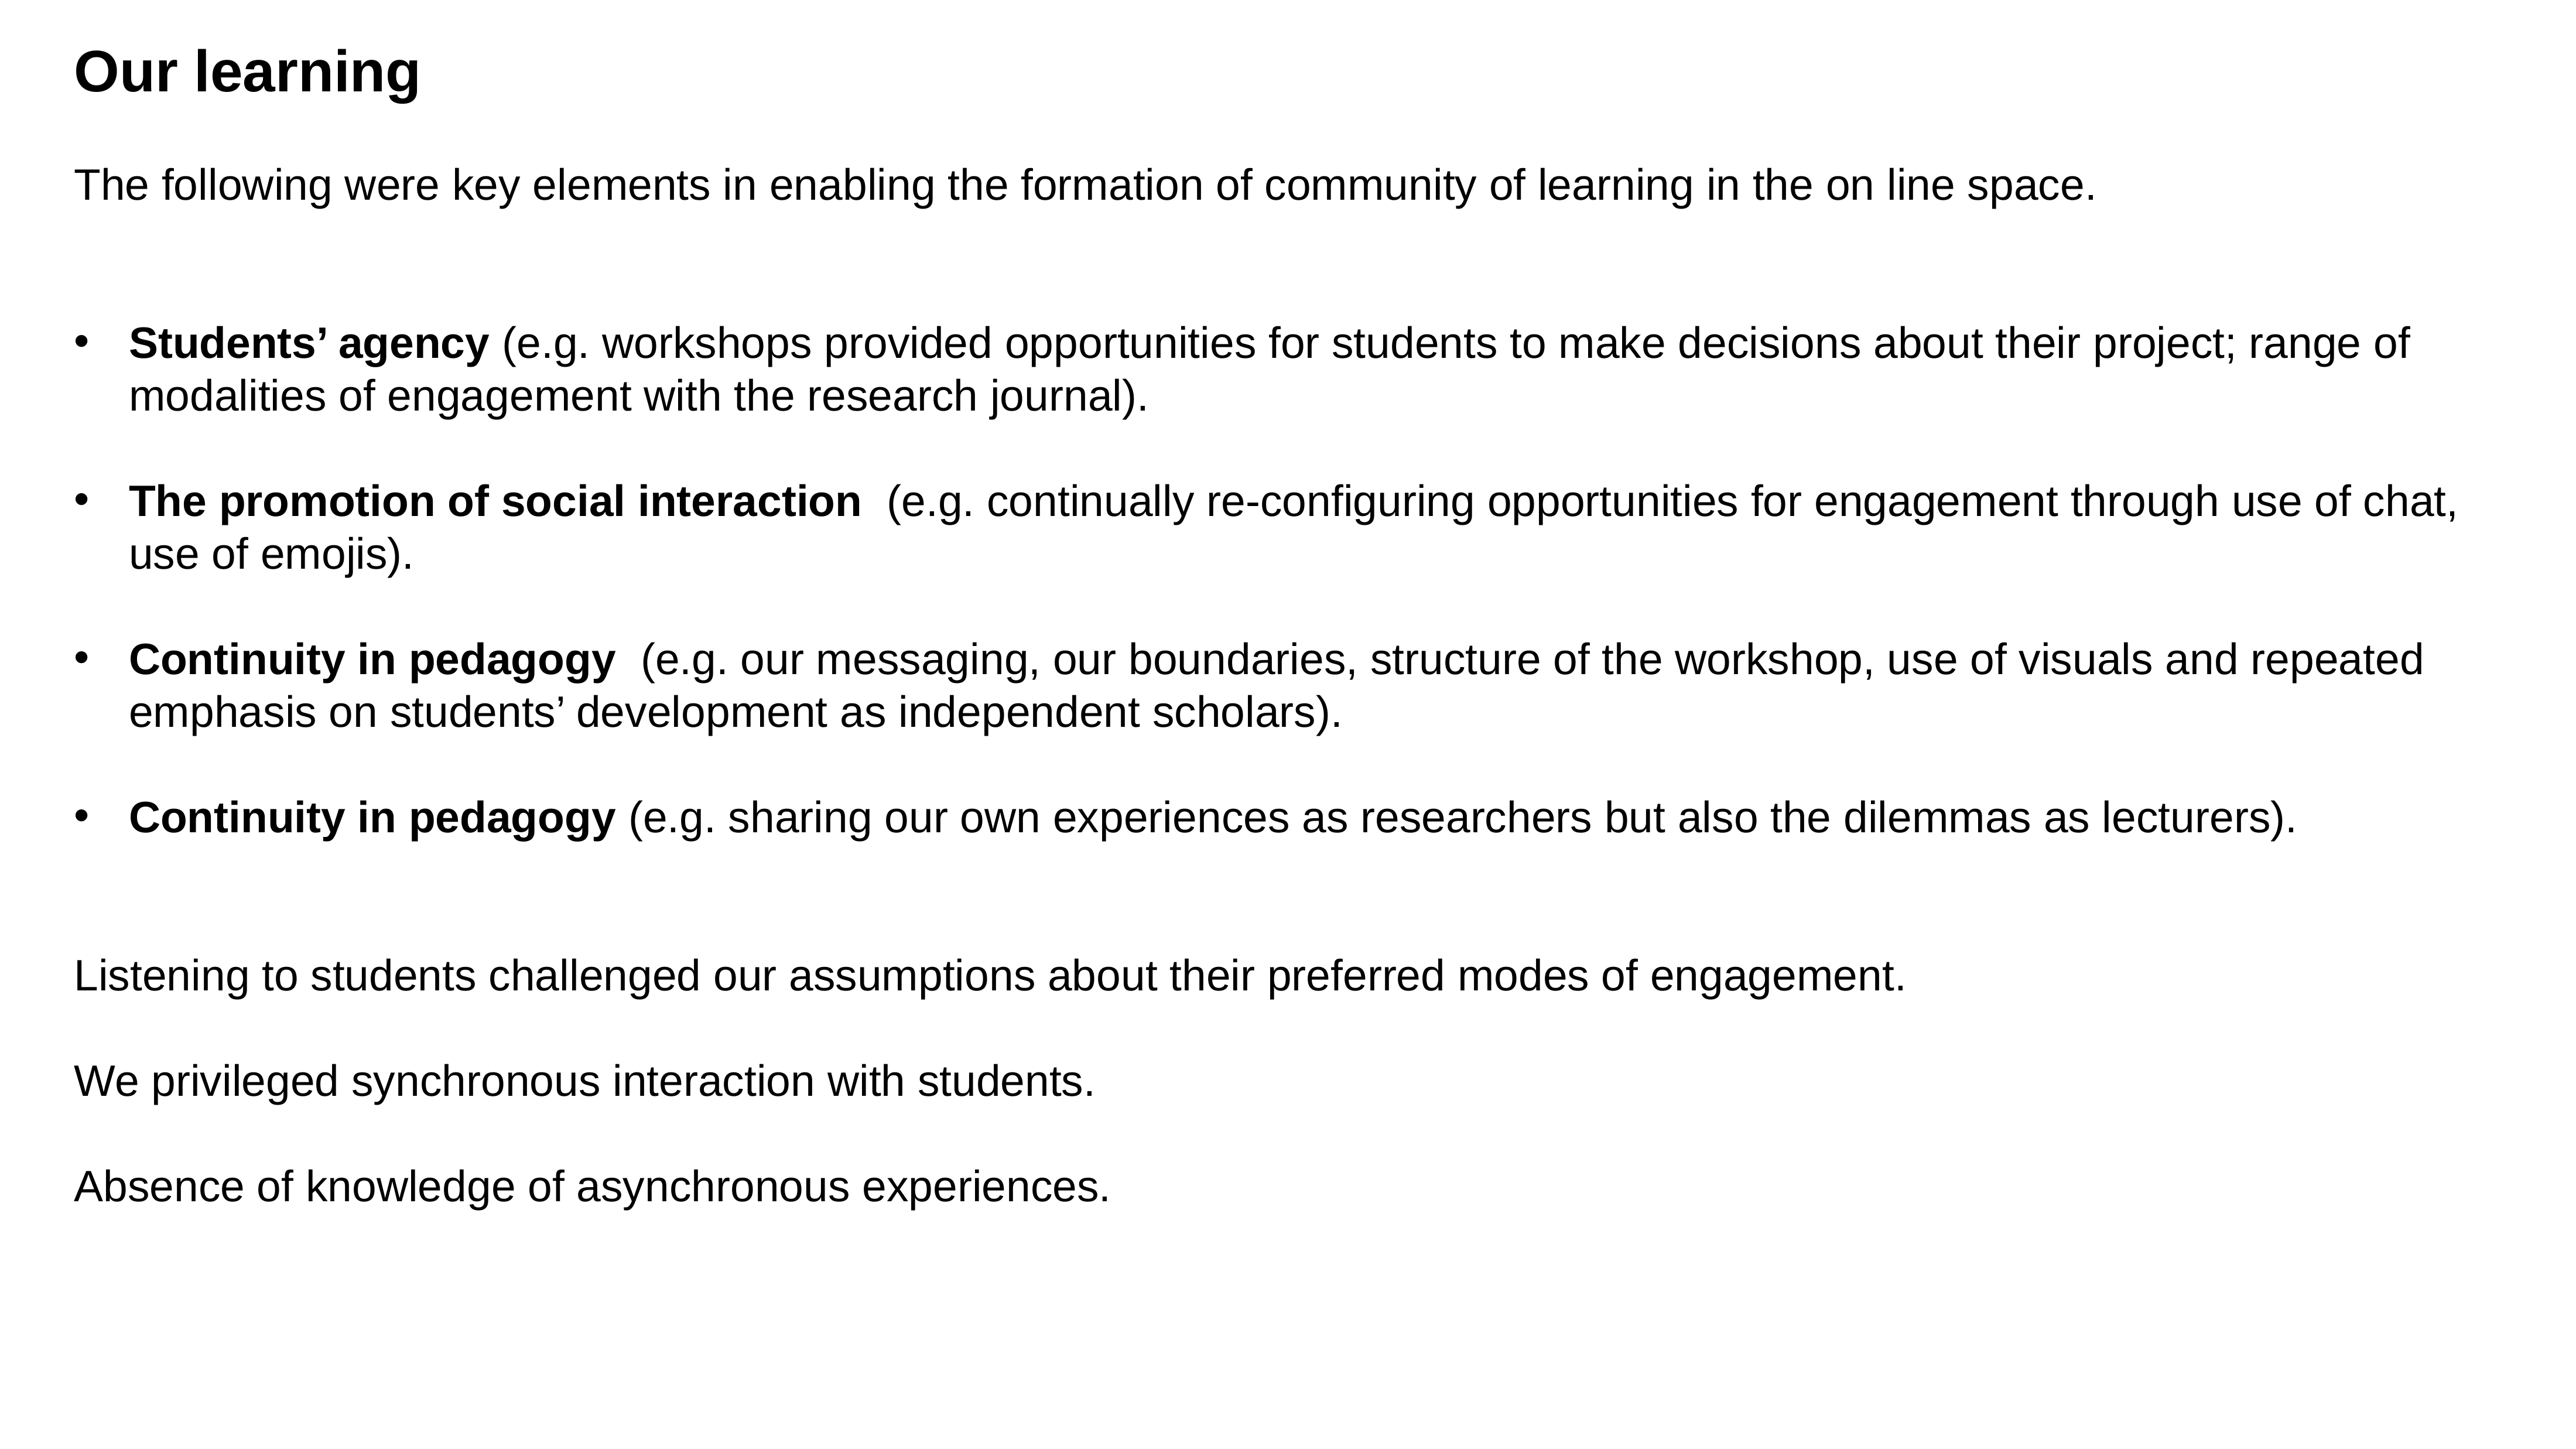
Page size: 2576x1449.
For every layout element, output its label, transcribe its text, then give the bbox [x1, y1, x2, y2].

text_box Our learning The following were key elements in enabling the formation of community of learning in the on line space. Students’ agency (e.g. workshops provided opportunities for students to make decisions about their project; range of modalities of engagement with the research journal). The promotion of social interaction (e.g. continually re-configuring opportunities for engagement through use of chat, use of emojis). Continuity in pedagogy (e.g. our messaging, our boundaries, structure of the workshop, use of visuals and repeated emphasis on students’ development as independent scholars). Continuity in pedagogy (e.g. sharing our own experiences as researchers but also the dilemmas as lecturers). Listening to students challenged our assumptions about their preferred modes of engagement. We privileged synchronous interaction with students. Absence of knowledge of asynchronous experiences. [65, 29, 2503, 1321]
